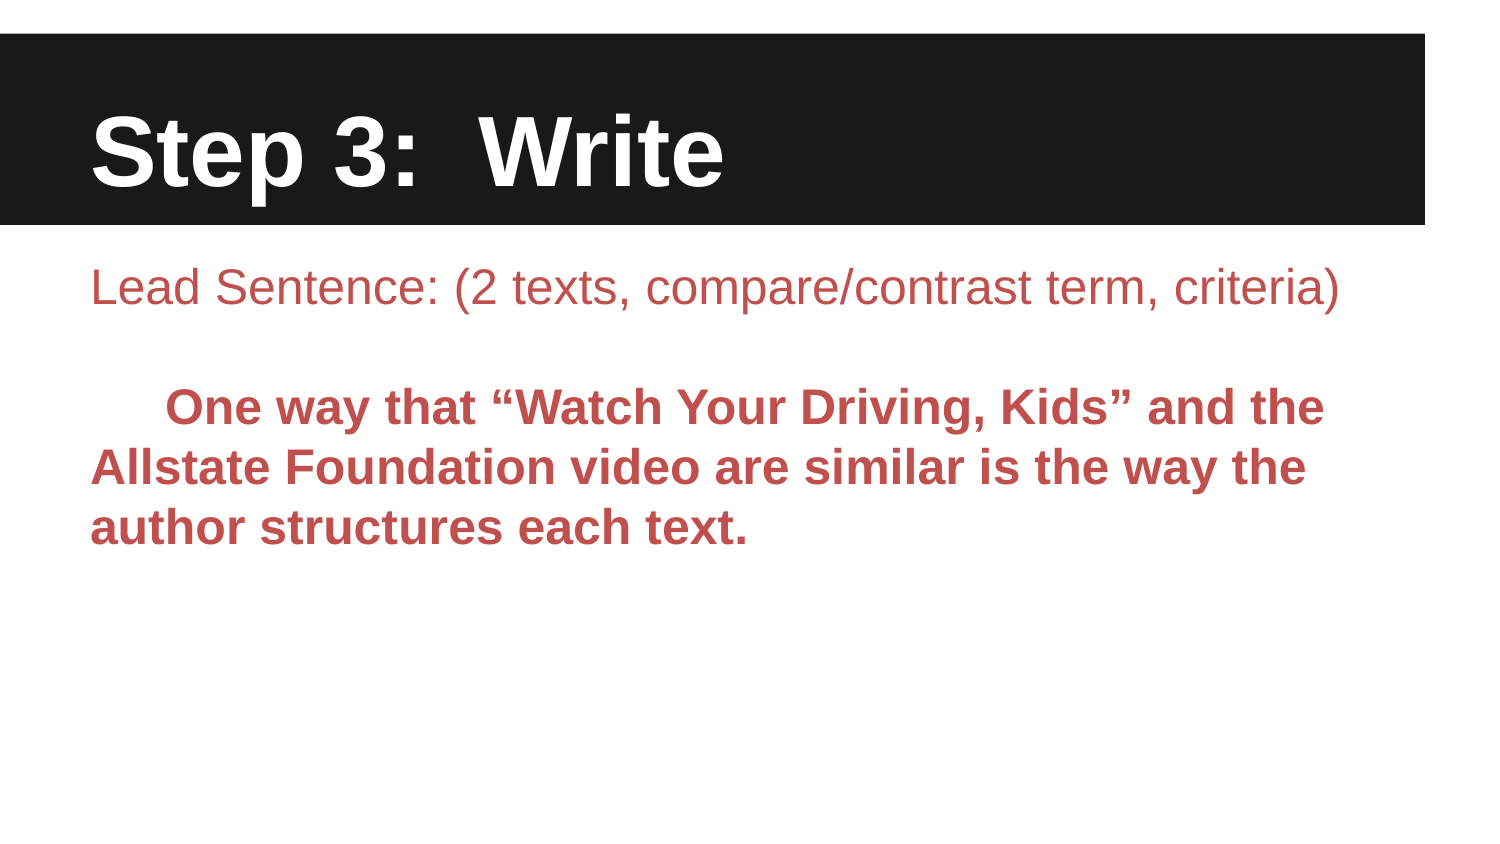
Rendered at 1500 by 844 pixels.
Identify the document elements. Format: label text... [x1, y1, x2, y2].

list Lead Sentence: (2 texts, compare/contrast term, criteria) One way that “Watch Your Driving, Kids” and the Allstate Foundation video are similar is the way the author structures each text. [75, 239, 1425, 808]
title Step 3: Write [75, 33, 1425, 221]
